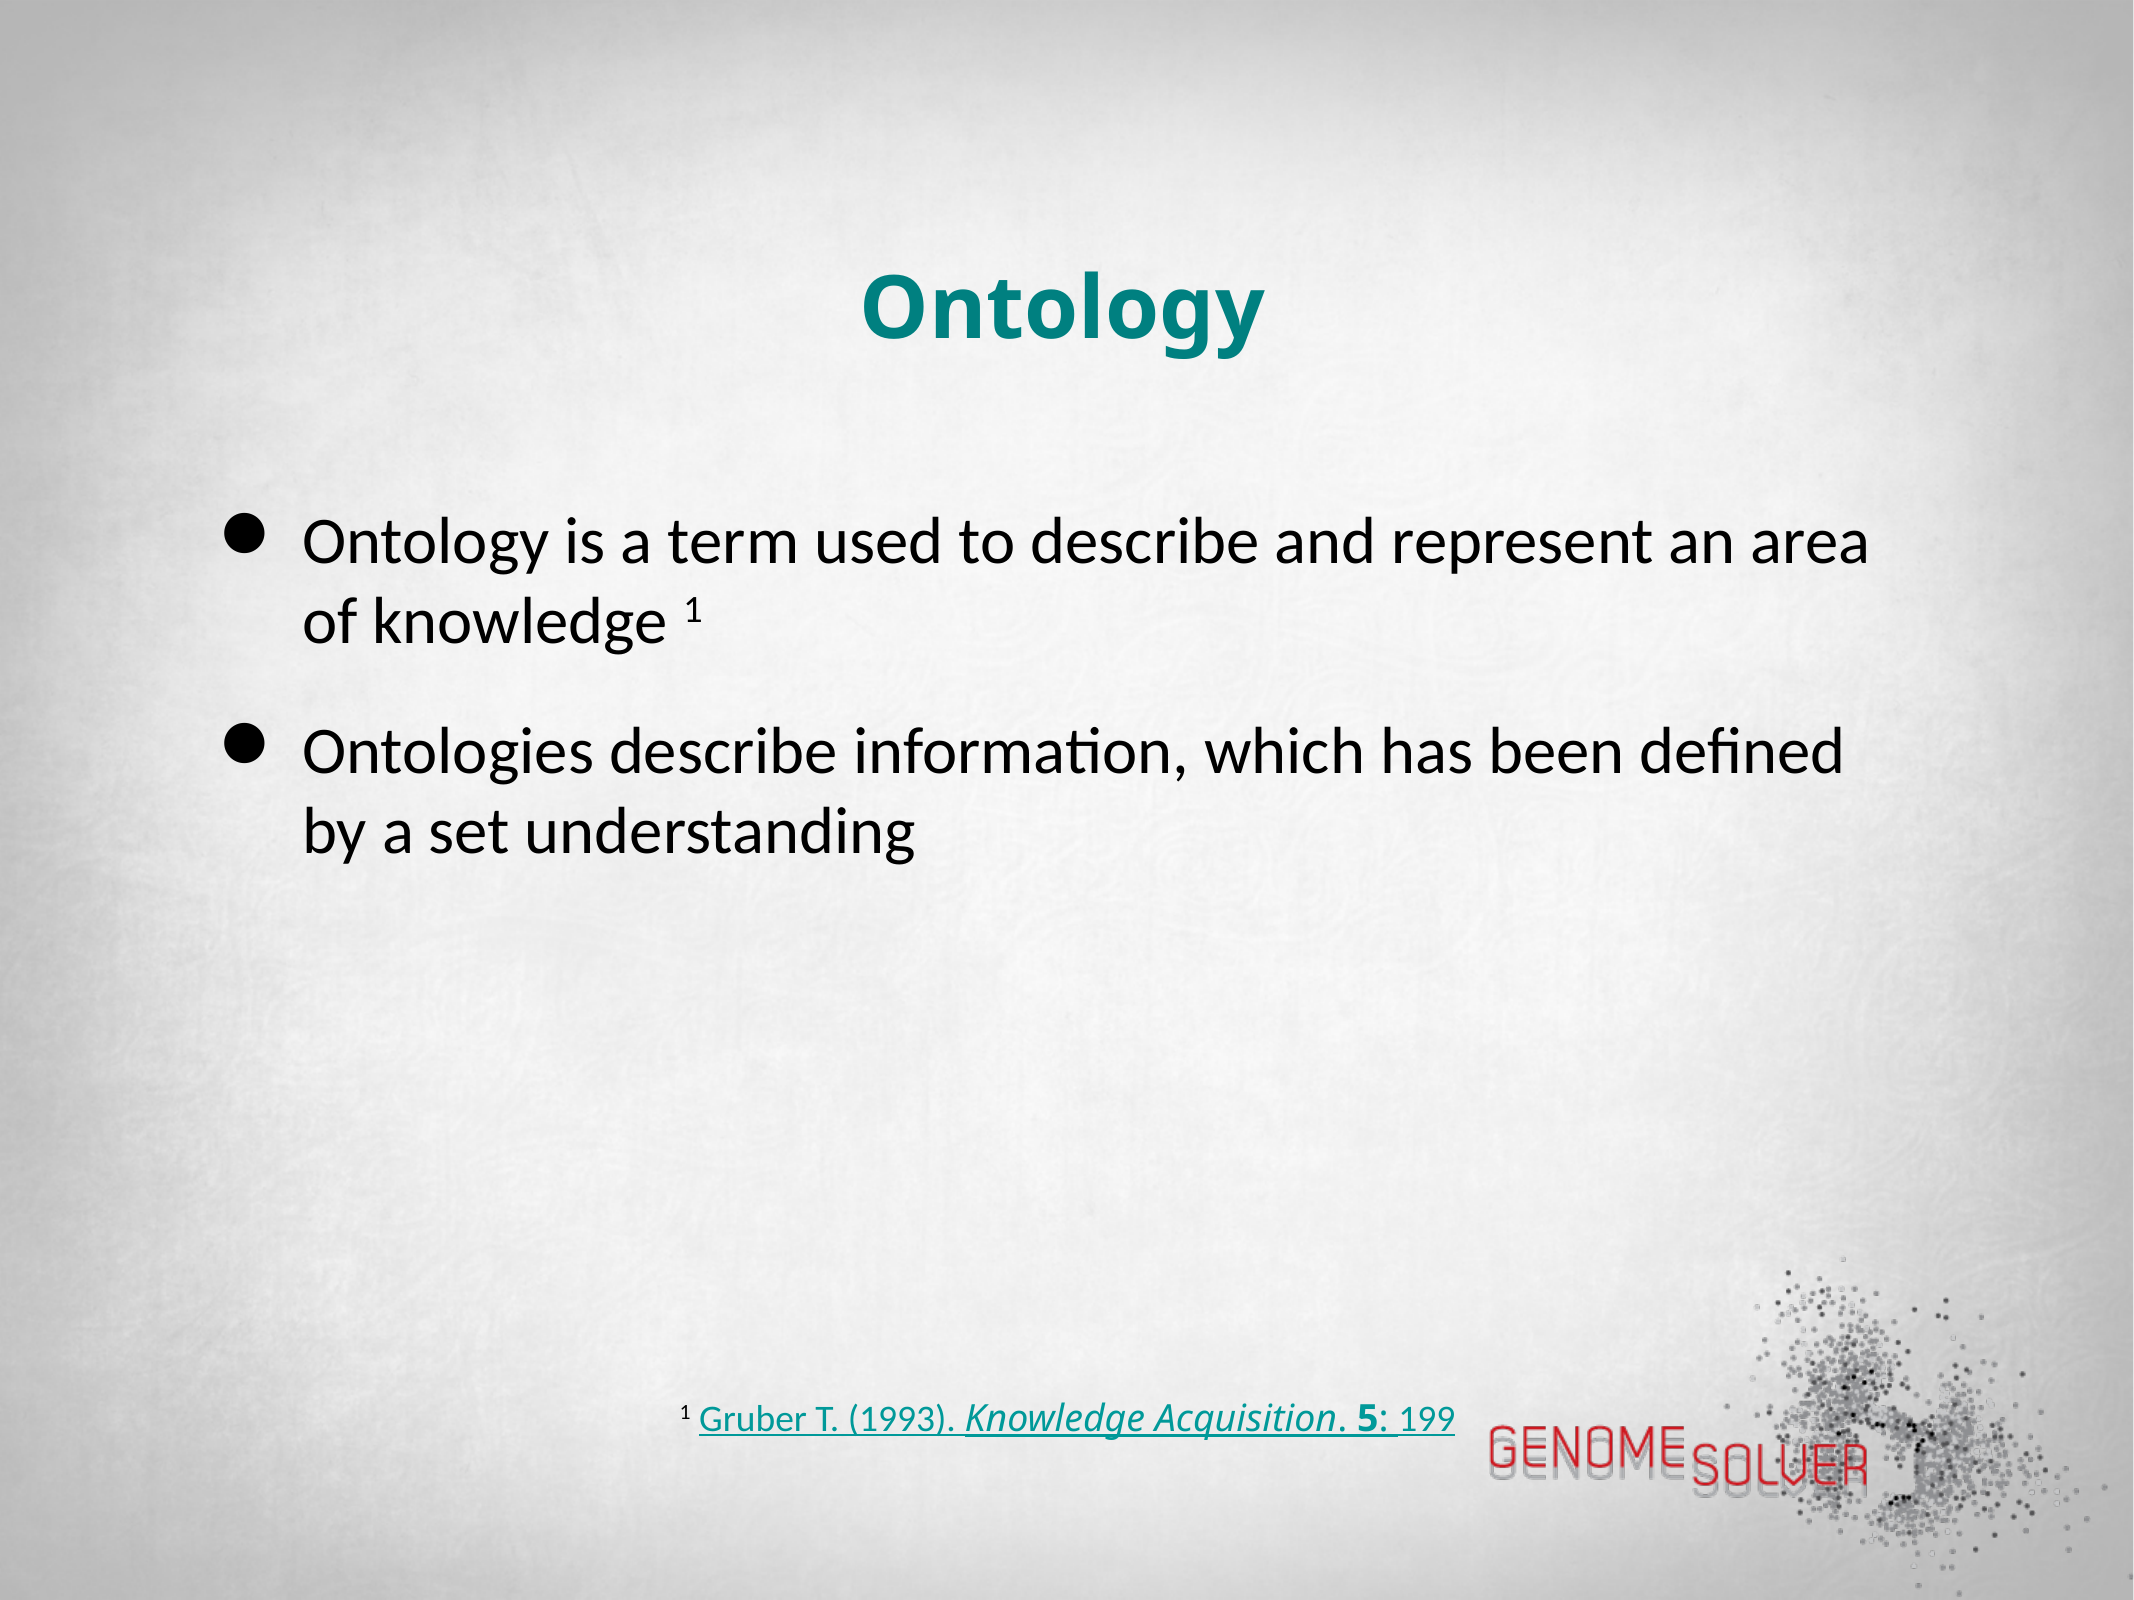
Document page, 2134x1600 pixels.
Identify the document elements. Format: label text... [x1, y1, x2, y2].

text_box Ontology is a term used to describe and represent an area of knowledge 1 Ontologies describe information, which has been defined by a set understanding [208, 320, 1925, 1044]
text_box Ontology [579, 249, 1546, 320]
text_box 1 Gruber T. (1993). Knowledge Acquisition. 5: 199 [678, 1351, 1456, 1443]
picture [0, 0, 2134, 1600]
